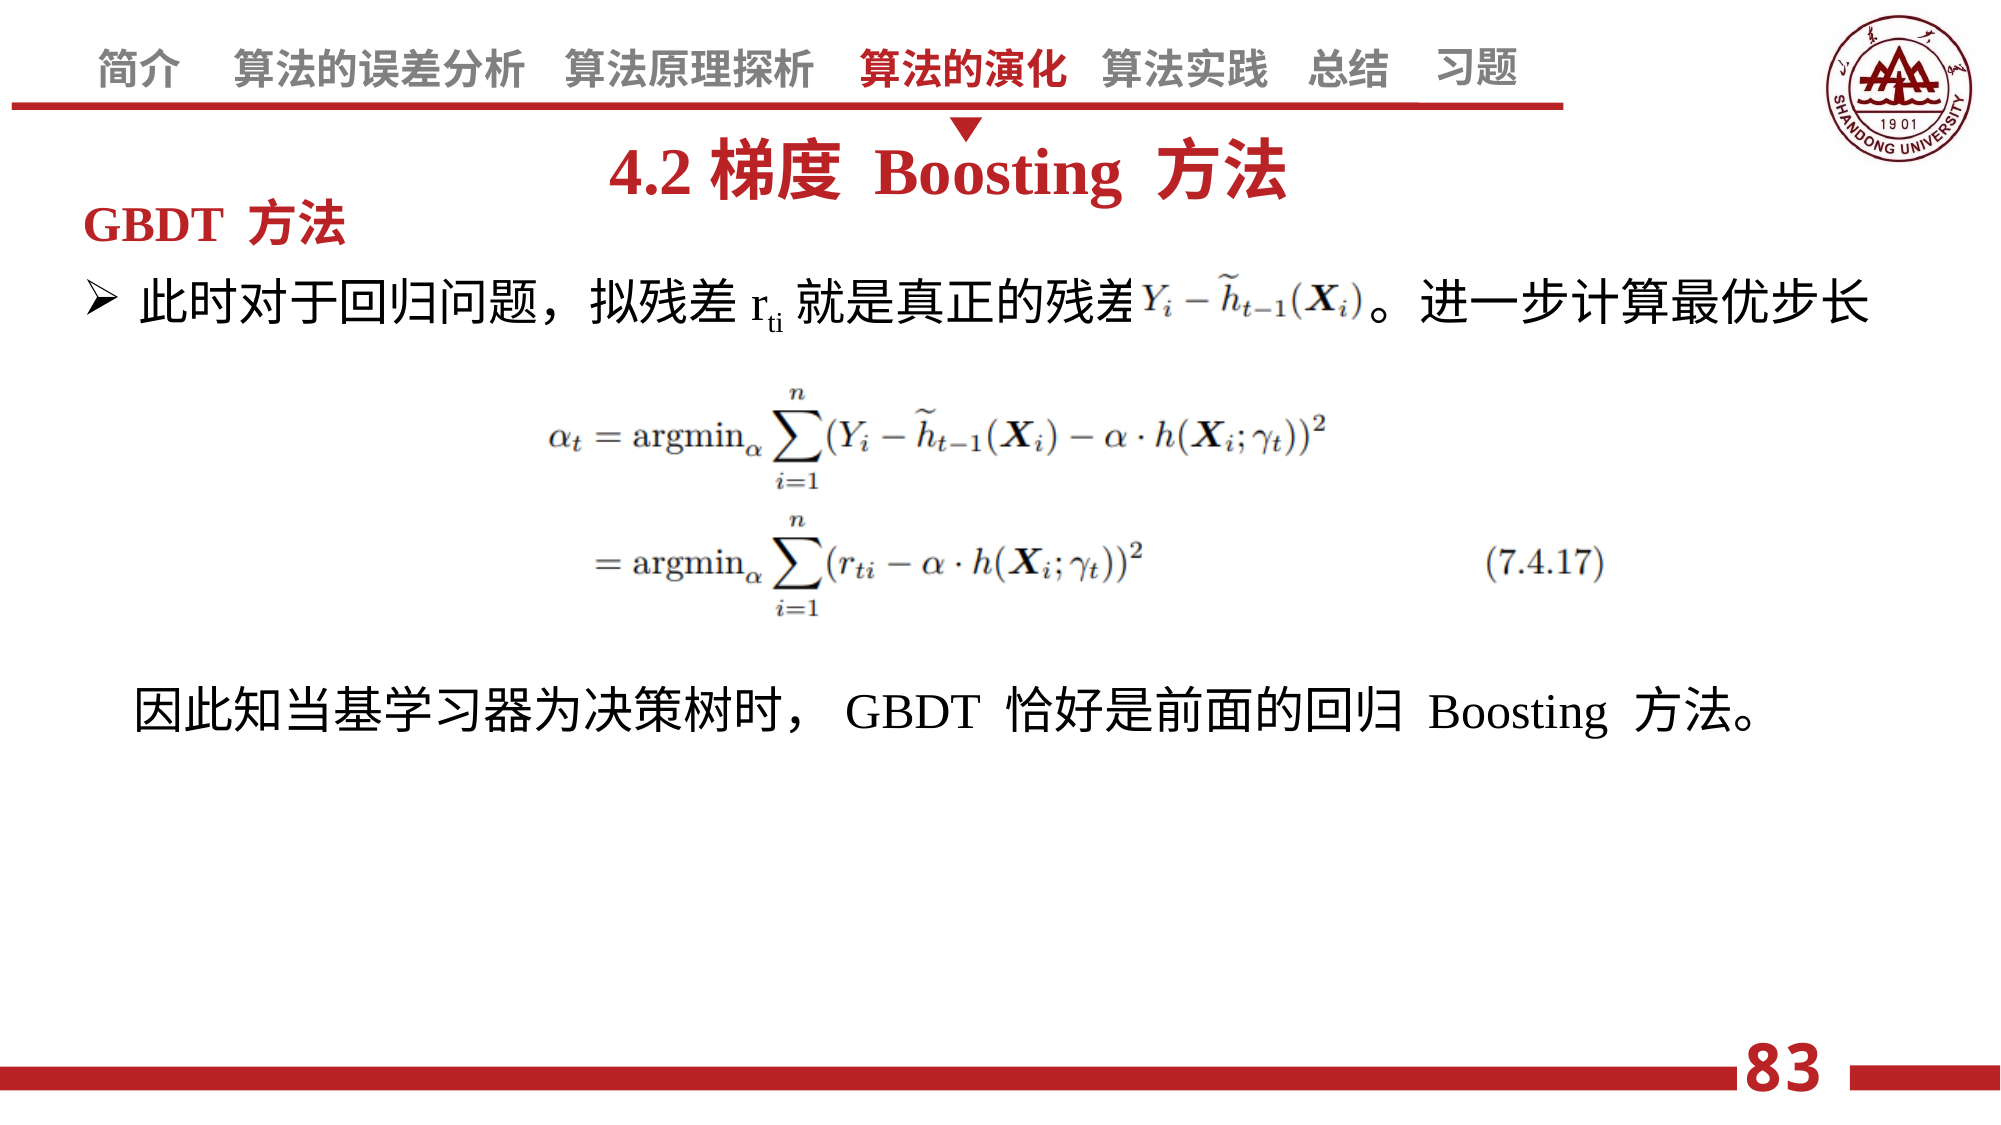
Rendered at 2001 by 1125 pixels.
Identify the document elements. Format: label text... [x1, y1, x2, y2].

text_box 4.2梯度 Boosting 方法 [582, 120, 1585, 255]
text_box 此时对于回归问题，拟残差rti就是真正的残差 。进一步计算最优步长 [67, 255, 1890, 346]
picture [1820, 9, 1977, 167]
text_box 因此知当基学习器为决策树时，GBDT 恰好是前面的回归 Boosting 方法。 [118, 656, 1983, 746]
text_box GBDT 方法 [67, 183, 1071, 255]
picture [513, 384, 1627, 657]
picture [1130, 246, 1368, 335]
